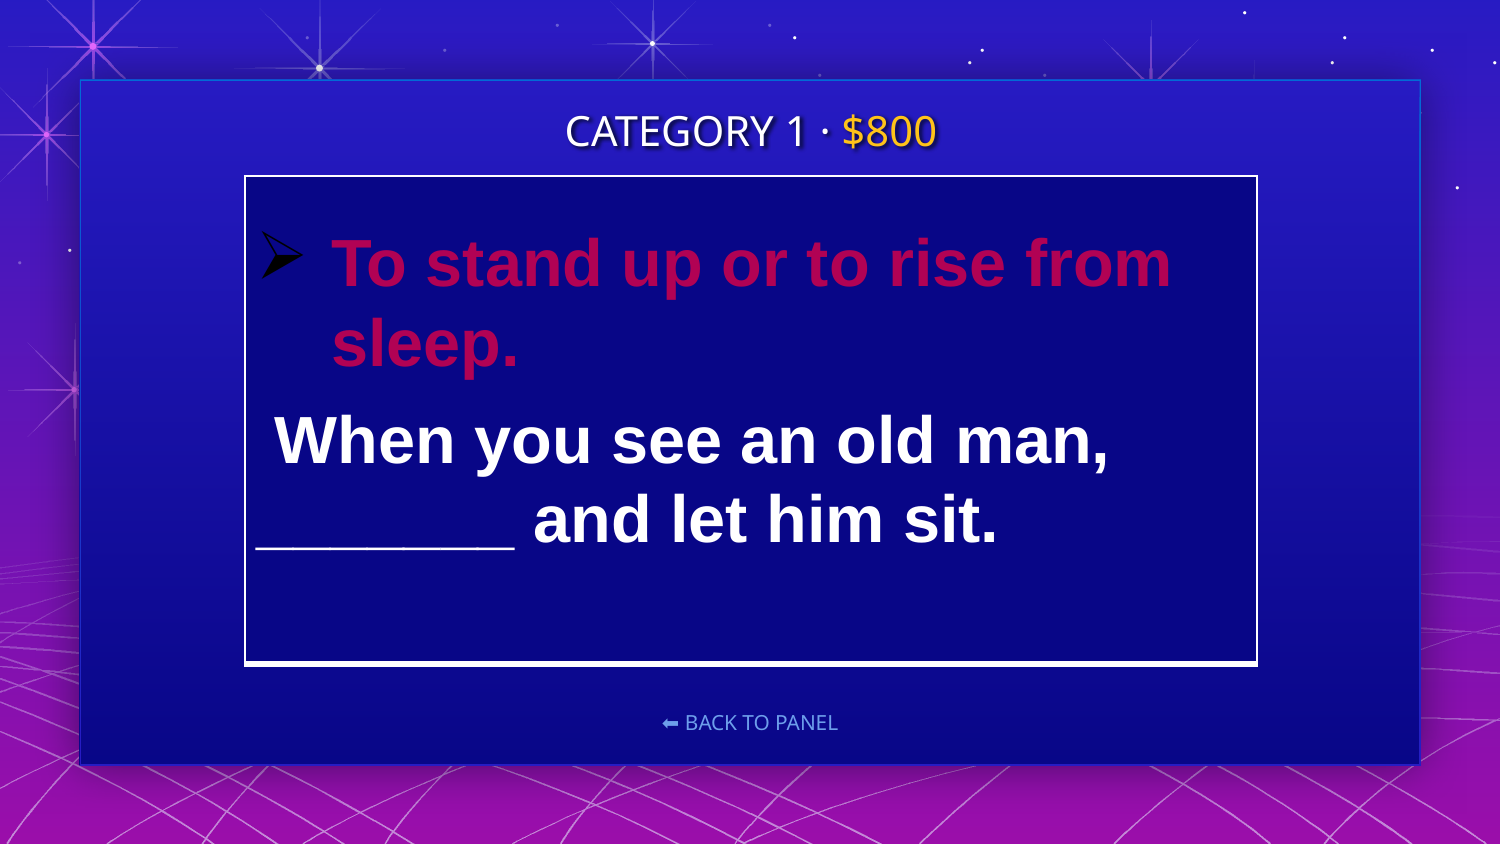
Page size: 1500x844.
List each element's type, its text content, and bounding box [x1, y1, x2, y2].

table_header To stand up or to rise from sleep. When you see an old man, _______ and let him sit. [246, 177, 1256, 661]
subtitle CATEGORY 1 · $800 [170, 105, 1332, 178]
